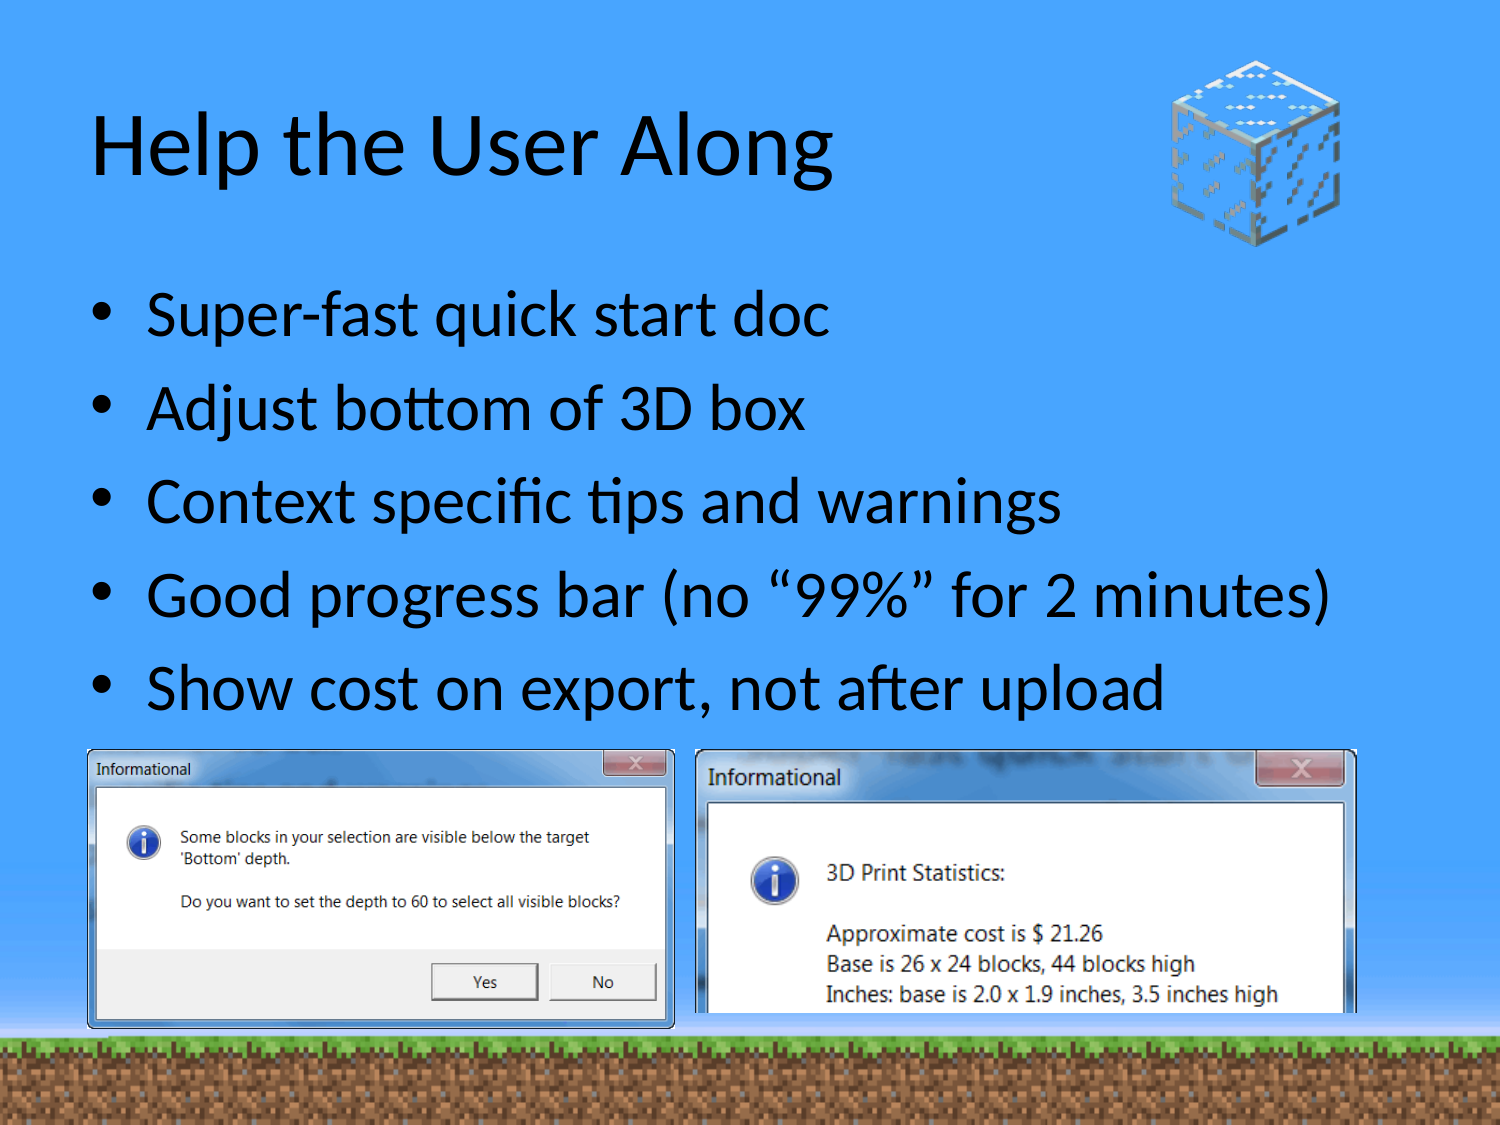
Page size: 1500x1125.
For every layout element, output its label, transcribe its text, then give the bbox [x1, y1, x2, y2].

title Help the User Along [75, 45, 1425, 233]
list Super-fast quick start doc Adjust bottom of 3D box Context specific tips and warnings Good progress bar (no “99%” for 2 minutes) Show cost on export, not after upload [75, 262, 1425, 1005]
picture [0, 0, 1500, 1125]
